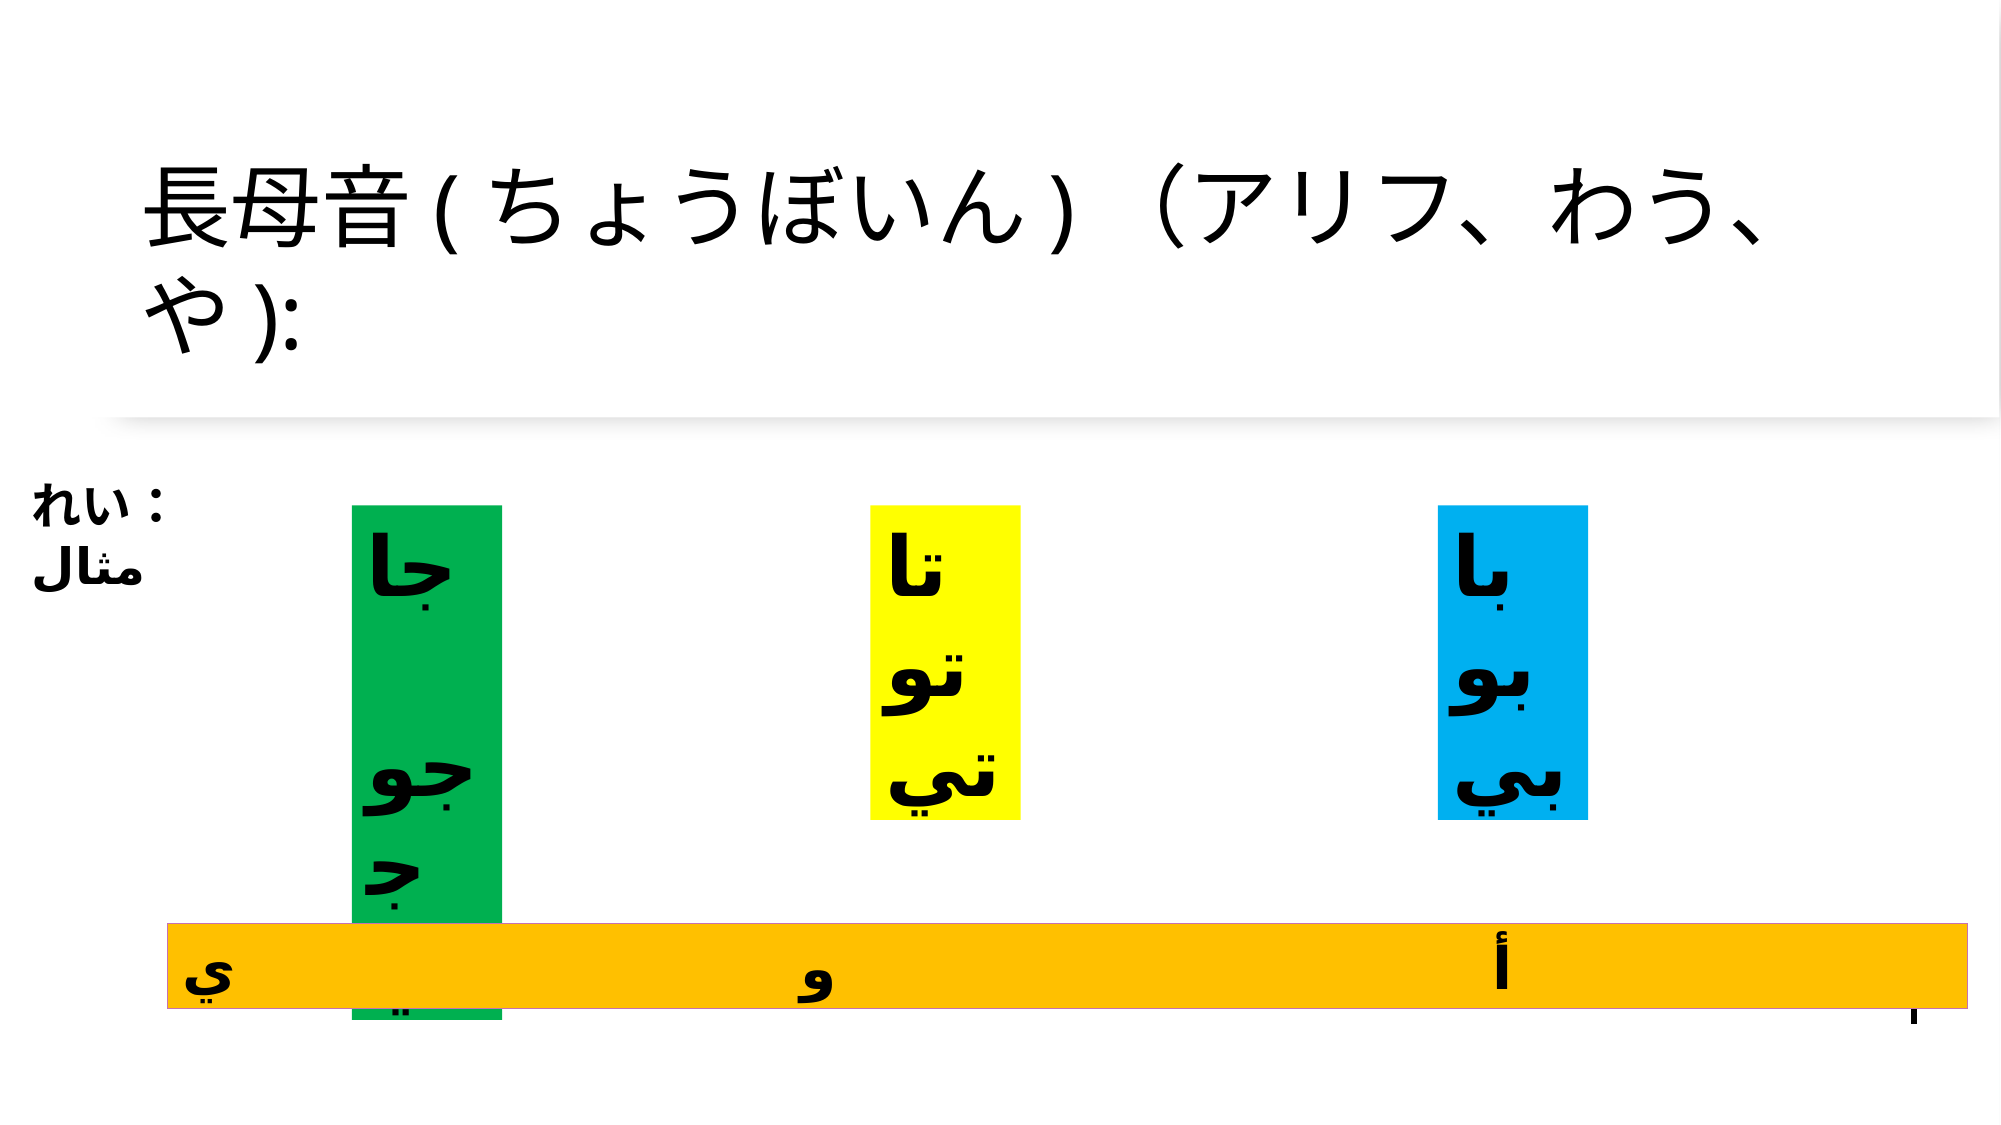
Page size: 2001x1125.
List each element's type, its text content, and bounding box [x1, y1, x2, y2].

text_box جا جو جي [351, 505, 503, 923]
text_box أ و ي [167, 923, 1968, 1009]
text_box れい：مثال [16, 467, 319, 603]
text_box با بو بي [1437, 505, 1589, 820]
text_box جا جو جي [351, 1009, 503, 1020]
title 長母音(ちょうぼいん)（アリフ、わう、や): [124, 140, 1828, 376]
text_box تا تو تي [870, 505, 1021, 820]
